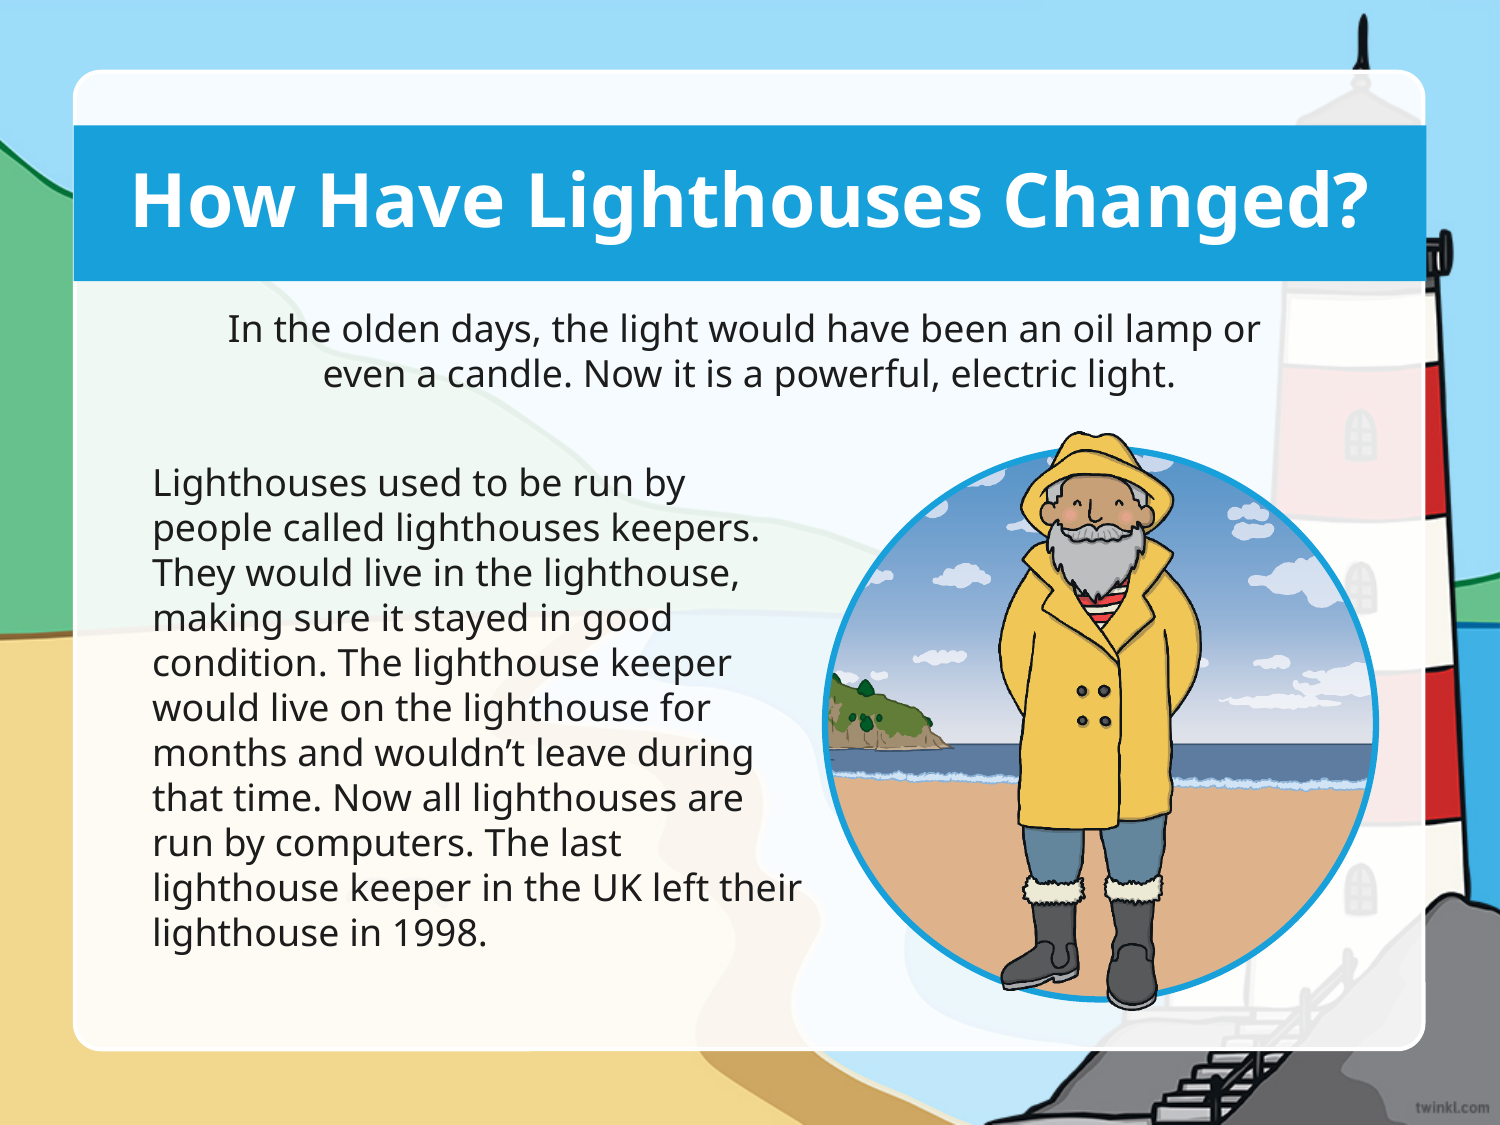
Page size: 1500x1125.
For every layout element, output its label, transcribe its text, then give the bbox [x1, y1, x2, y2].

text_box Lighthouses used to be run by people called lighthouses keepers. They would live in the lighthouse, making sure it stayed in good condition. The lighthouse keeper would live on the lighthouse for months and wouldn’t leave during that time. Now all lighthouses are run by computers. The last lighthouse keeper in the UK left their lighthouse in 1998. [123, 420, 824, 1000]
text_box In the olden days, the light would have been an oil lamp or even a candle. Now it is a powerful, electric light. [123, 297, 1376, 403]
title How Have Lighthouses Changed? [73, 125, 1427, 282]
picture [0, 0, 1500, 1125]
